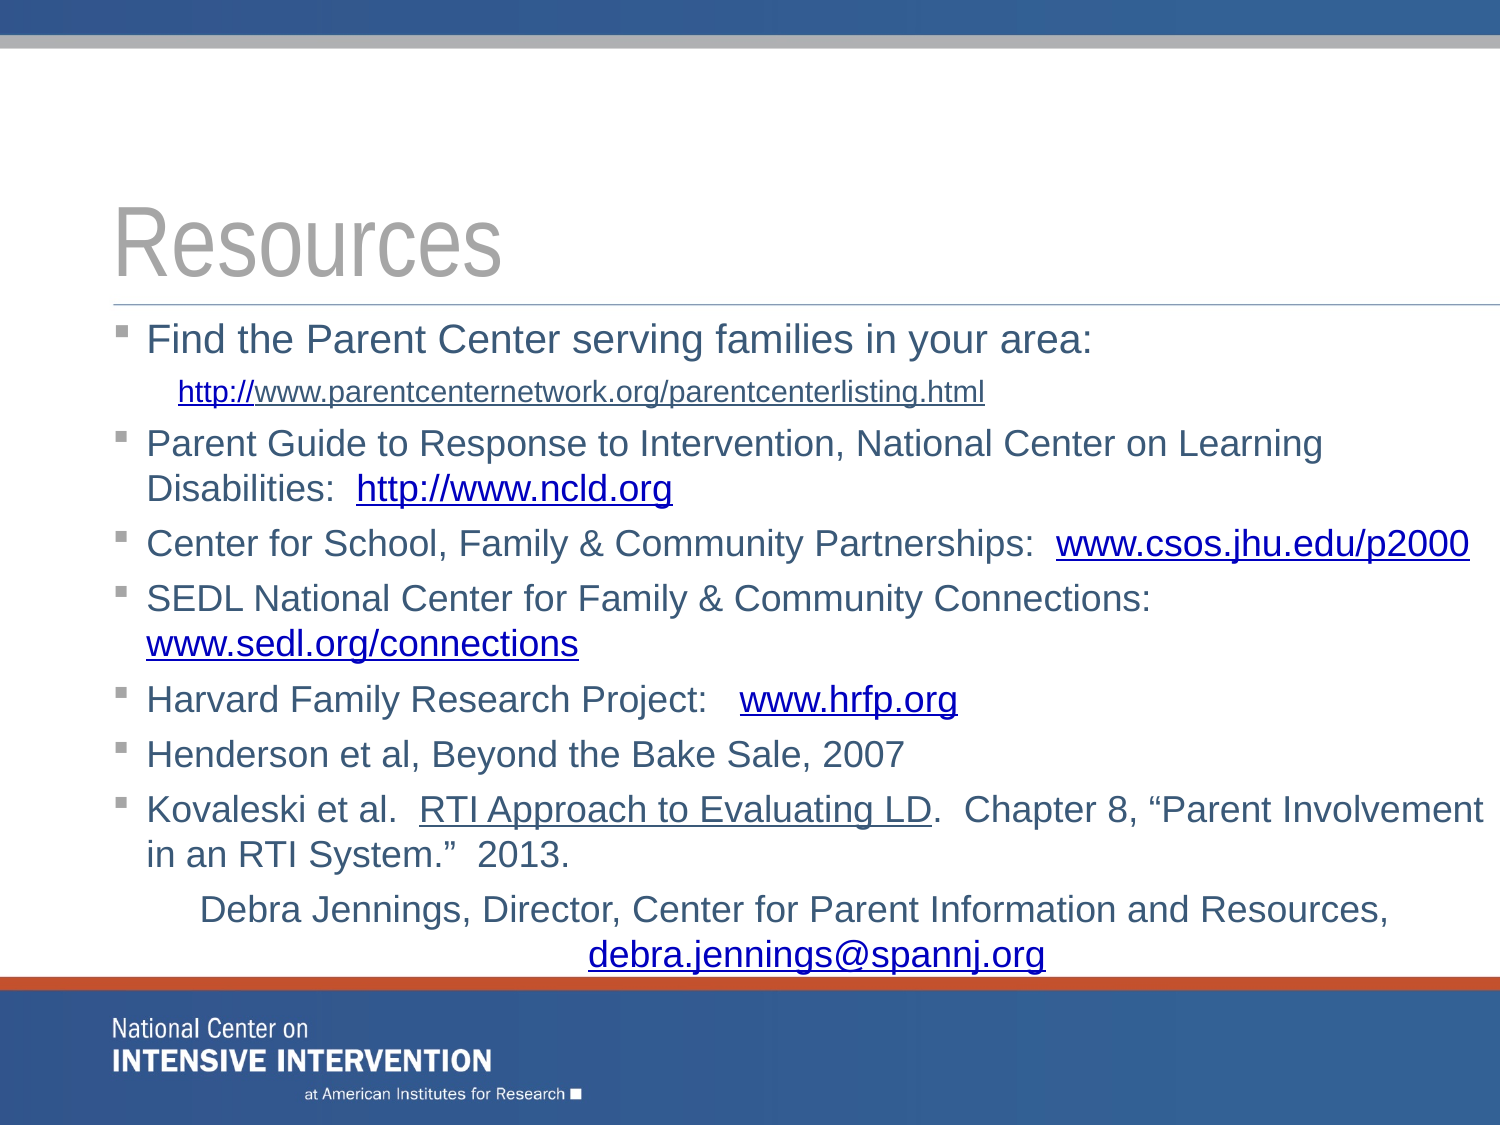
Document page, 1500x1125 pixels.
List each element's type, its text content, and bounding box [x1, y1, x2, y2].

picture [0, 0, 1500, 1125]
list Find the Parent Center serving families in your area: http://www.parentcenternetwork.org/parentcenterlisting.html Parent Guide to Response to Intervention, National Center on Learning Disabilities: http://www.ncld.org Center for School, Family & Community Partnerships: www.csos.jhu.edu/p2000 SEDL National Center for Family & Community Connections: www.sedl.org/connections Harvard Family Research Project: www.hrfp.org Henderson et al, Beyond the Bake Sale, 2007 Kovaleski et al. RTI Approach to Evaluating LD. Chapter 8, “Parent Involvement in an RTI System.” 2013. Debra Jennings, Director, Center for Parent Information and Resources, debra.jennings@spannj.org [112, 312, 1488, 1006]
title Resources [112, 51, 1463, 297]
